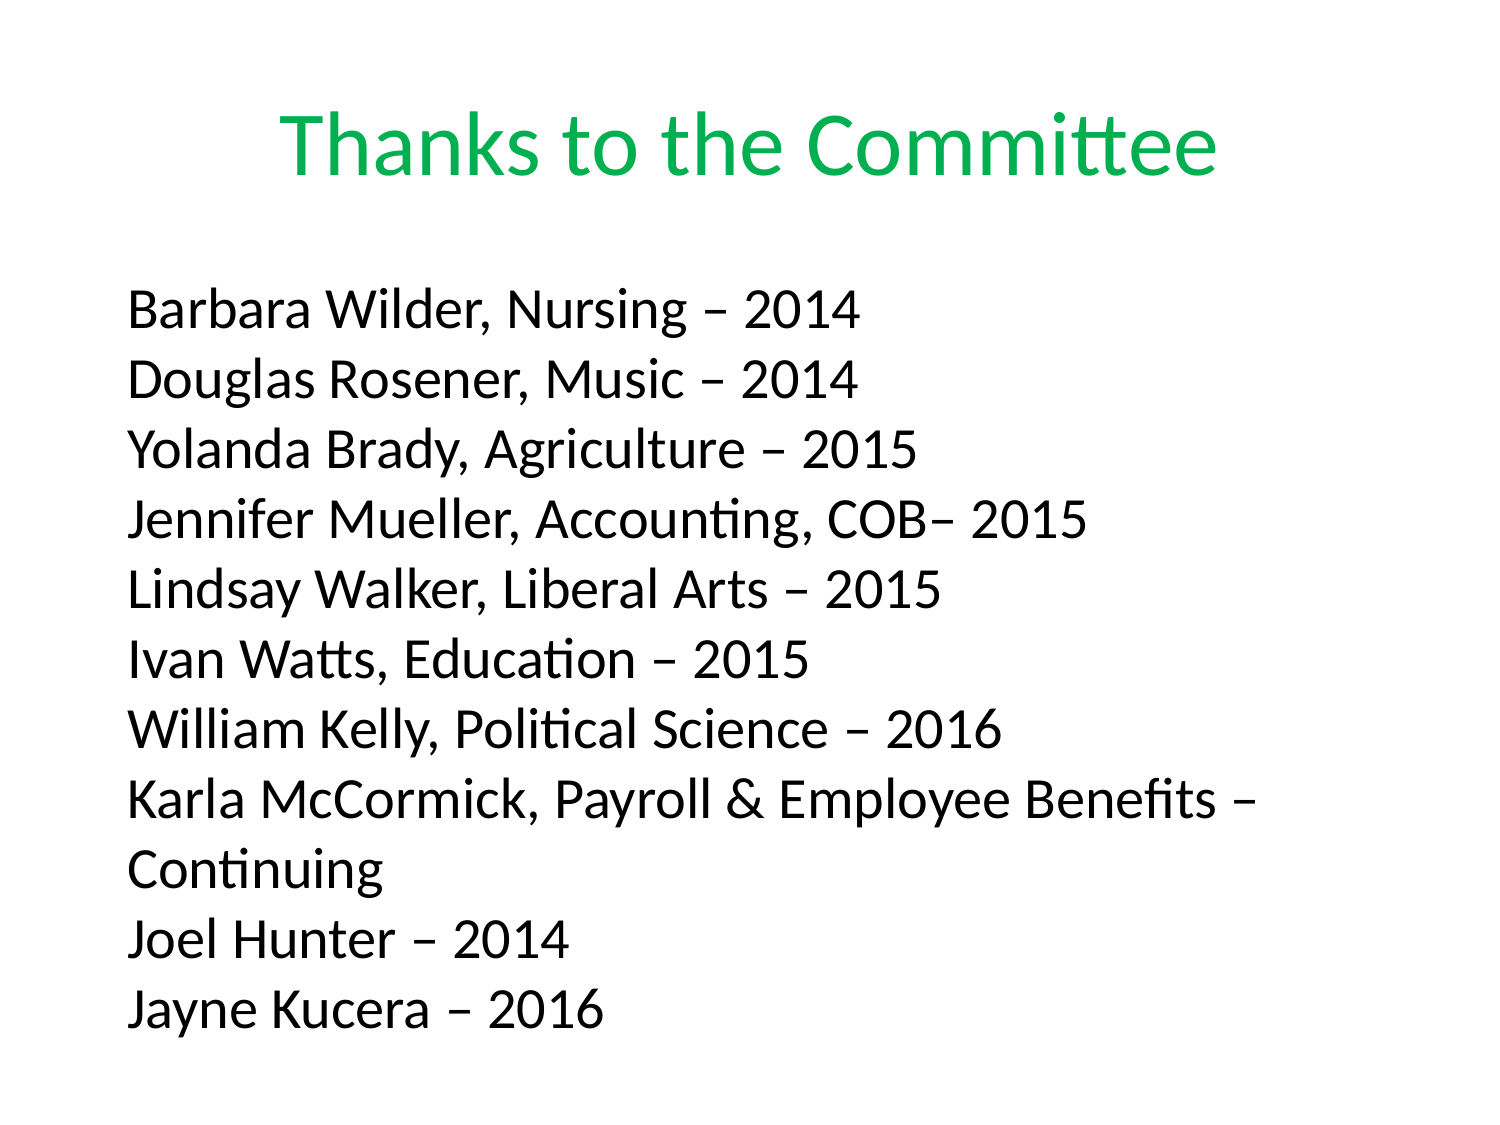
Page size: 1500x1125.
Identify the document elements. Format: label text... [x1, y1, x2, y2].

title Thanks to the Committee [75, 45, 1425, 233]
text_box Barbara Wilder, Nursing – 2014 Douglas Rosener, Music – 2014 Yolanda Brady, Agriculture – 2015 Jennifer Mueller, Accounting, COB– 2015 Lindsay Walker, Liberal Arts – 2015 Ivan Watts, Education – 2015 William Kelly, Political Science – 2016 Karla McCormick, Payroll & Employee Benefits – Continuing Joel Hunter – 2014 Jayne Kucera – 2016 [112, 262, 1375, 1047]
